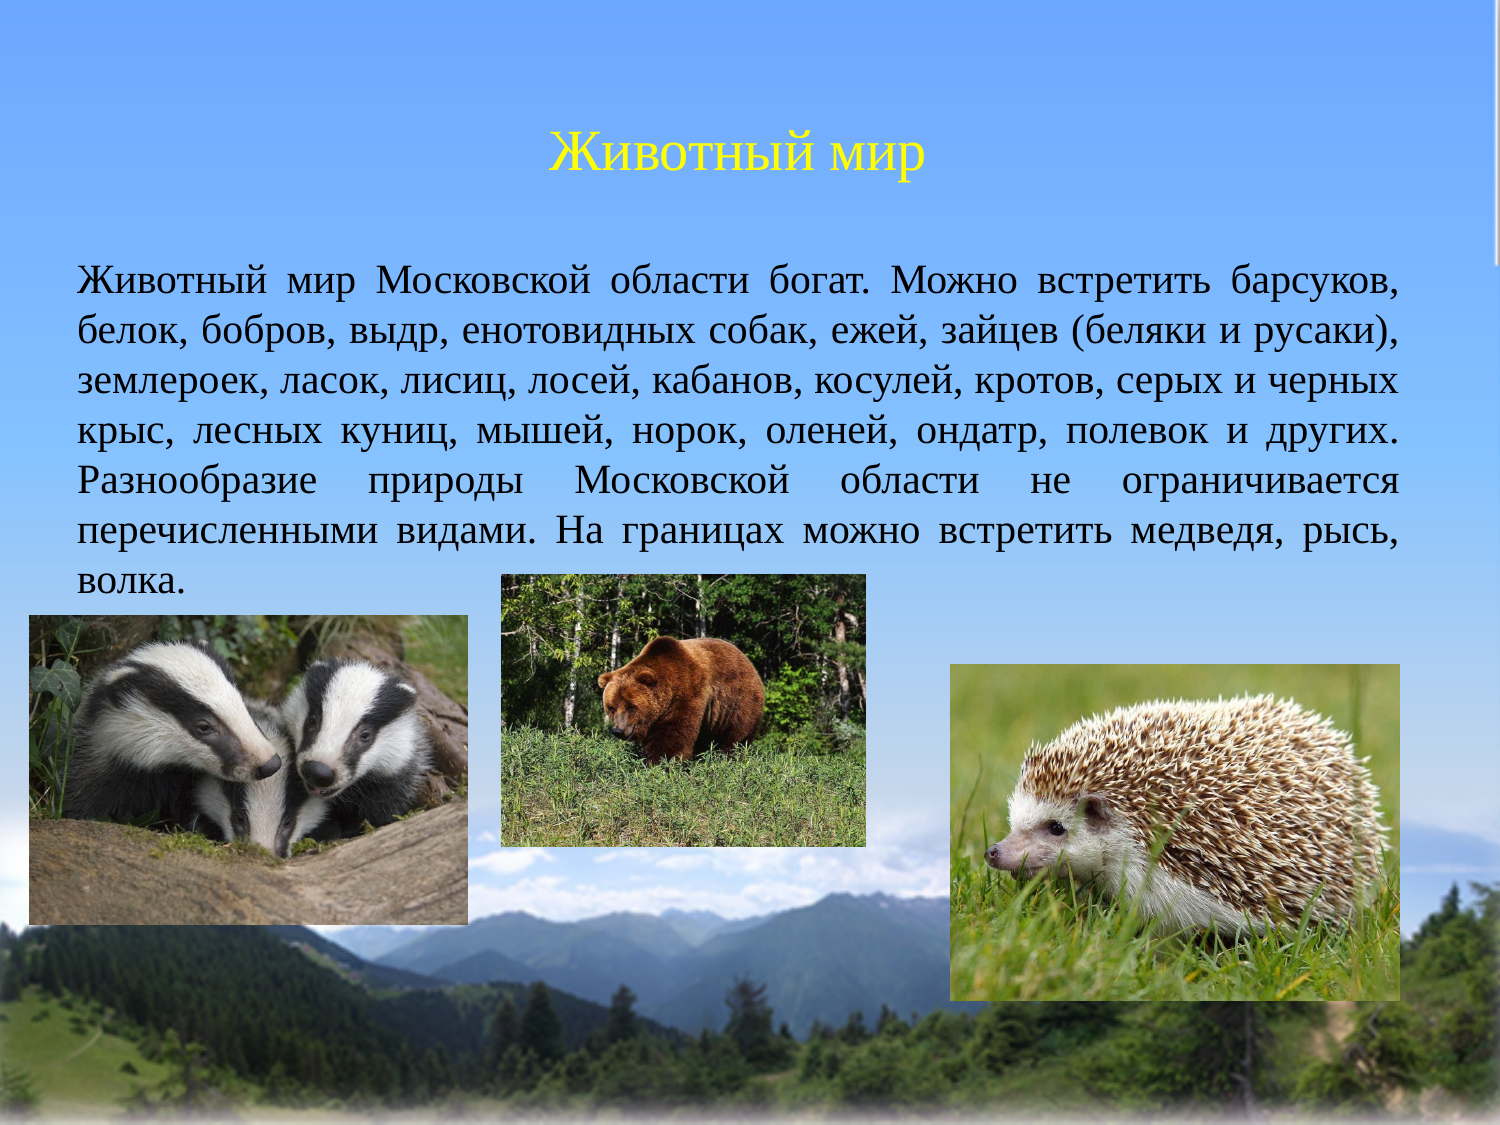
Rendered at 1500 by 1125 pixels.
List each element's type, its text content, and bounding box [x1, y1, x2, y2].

picture [0, 0, 1500, 1125]
text_box Животный мир Животный мир Московской области богат. Можно встретить барсуков, белок, бобров, выдр, енотовидных собак, ежей, зайцев (беляки и русаки), землероек, ласок, лисиц, лосей, кабанов, косулей, кротов, серых и черных крыс, лесных куниц, мышей, норок, оленей, ондатр, полевок и других. Разнообразие природы Московской области не ограничивается перечисленными видами. На границах можно встретить медведя, рысь, волка. [62, 54, 1415, 610]
text_box [870, 90, 1418, 833]
text_box [67, 610, 496, 833]
